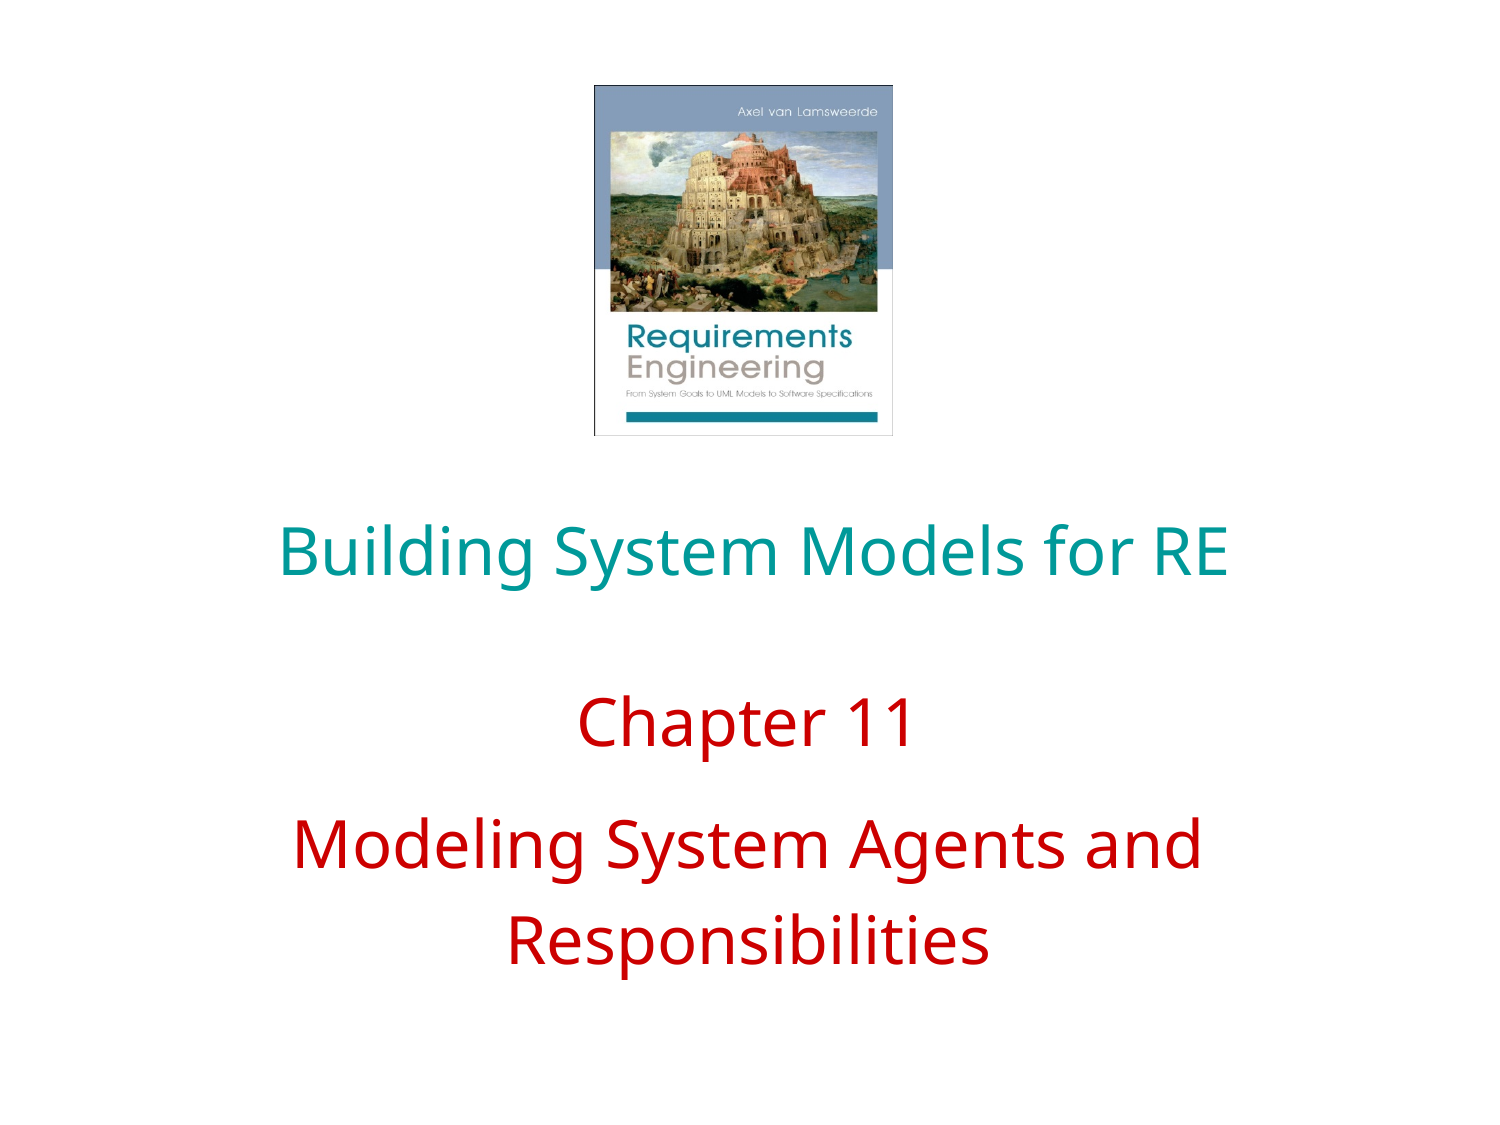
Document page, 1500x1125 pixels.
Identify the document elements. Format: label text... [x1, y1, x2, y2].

title Building System Models for RE [117, 456, 1393, 597]
subtitle Chapter 11 Modeling System Agents and Responsibilities [234, 663, 1263, 978]
picture [594, 84, 893, 437]
